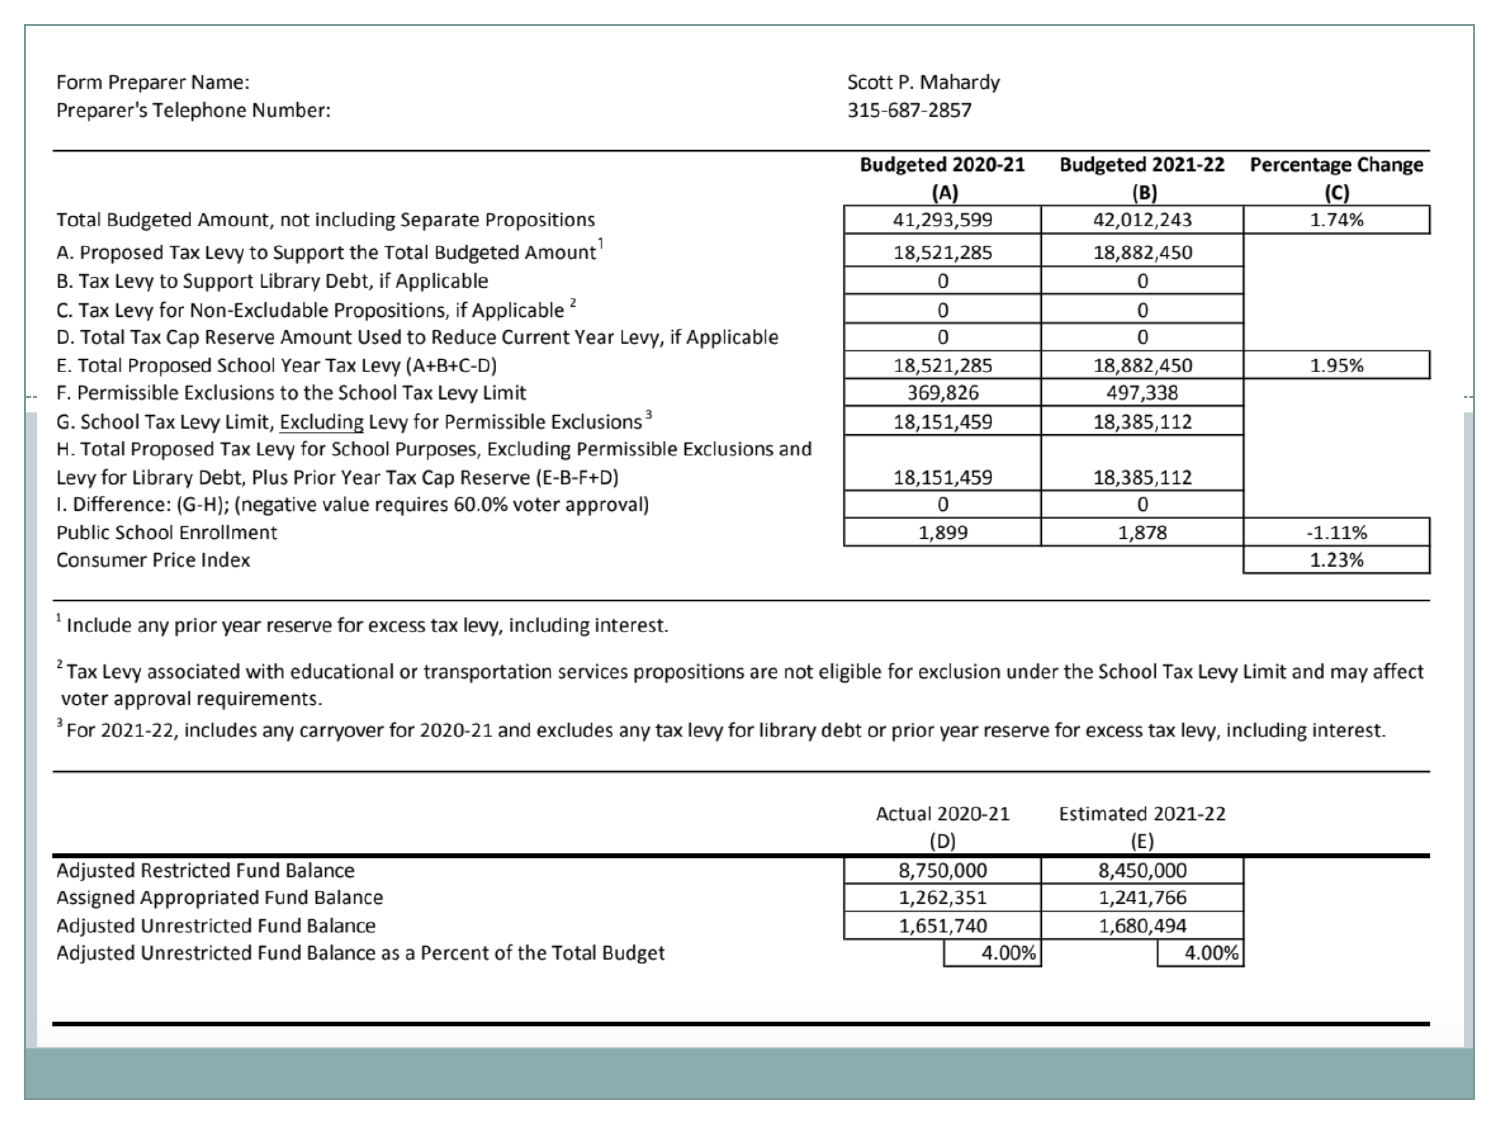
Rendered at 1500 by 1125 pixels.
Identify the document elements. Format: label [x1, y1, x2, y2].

picture [37, 49, 1464, 1047]
